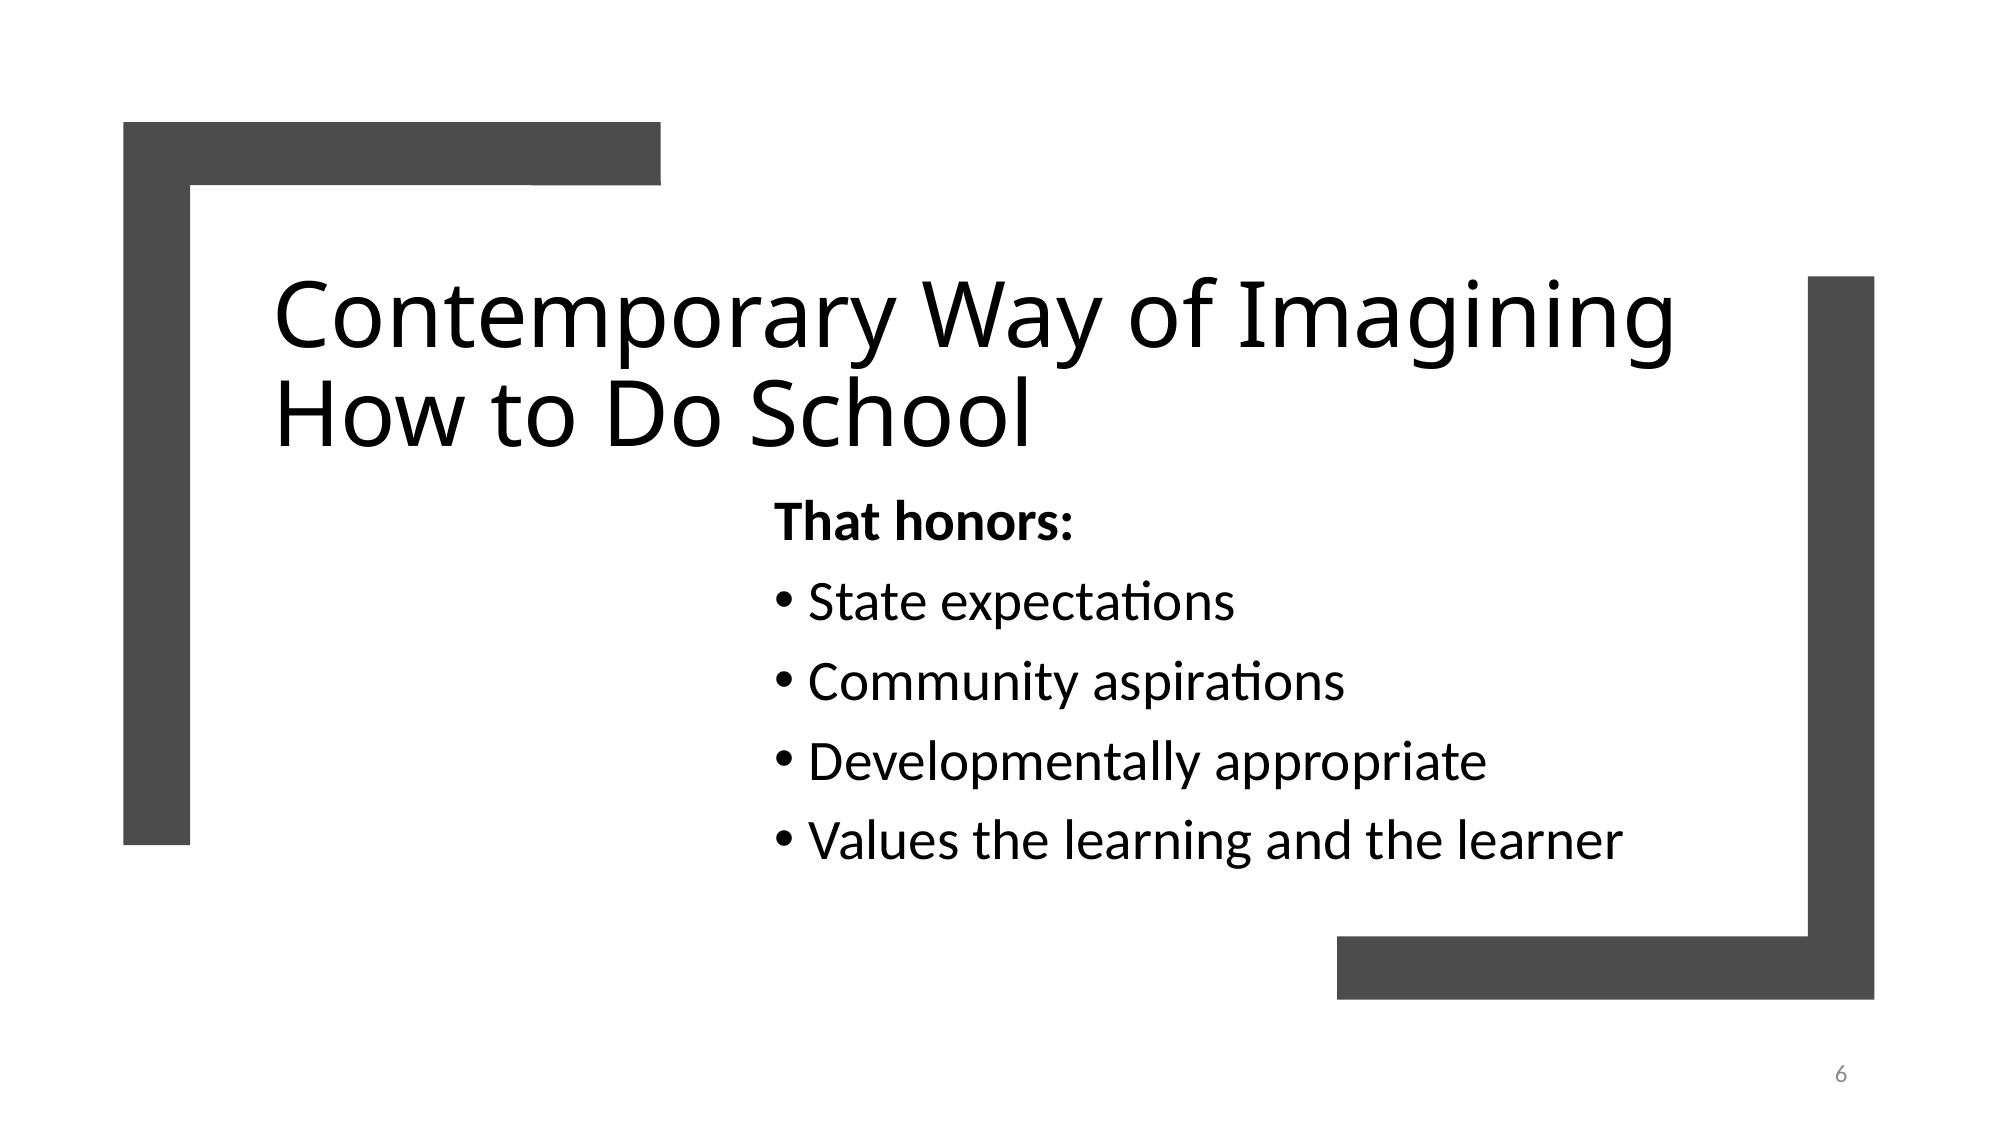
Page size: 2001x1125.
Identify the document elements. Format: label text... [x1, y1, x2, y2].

list That honors: State expectations Community aspirations Developmentally appropriate Values the learning and the learner [759, 483, 1755, 884]
text_box [1337, 276, 1875, 1000]
title Contemporary Way of Imagining How to Do School [257, 258, 1755, 476]
text_box [123, 122, 661, 846]
slide_number 6 [1412, 1042, 1863, 1103]
